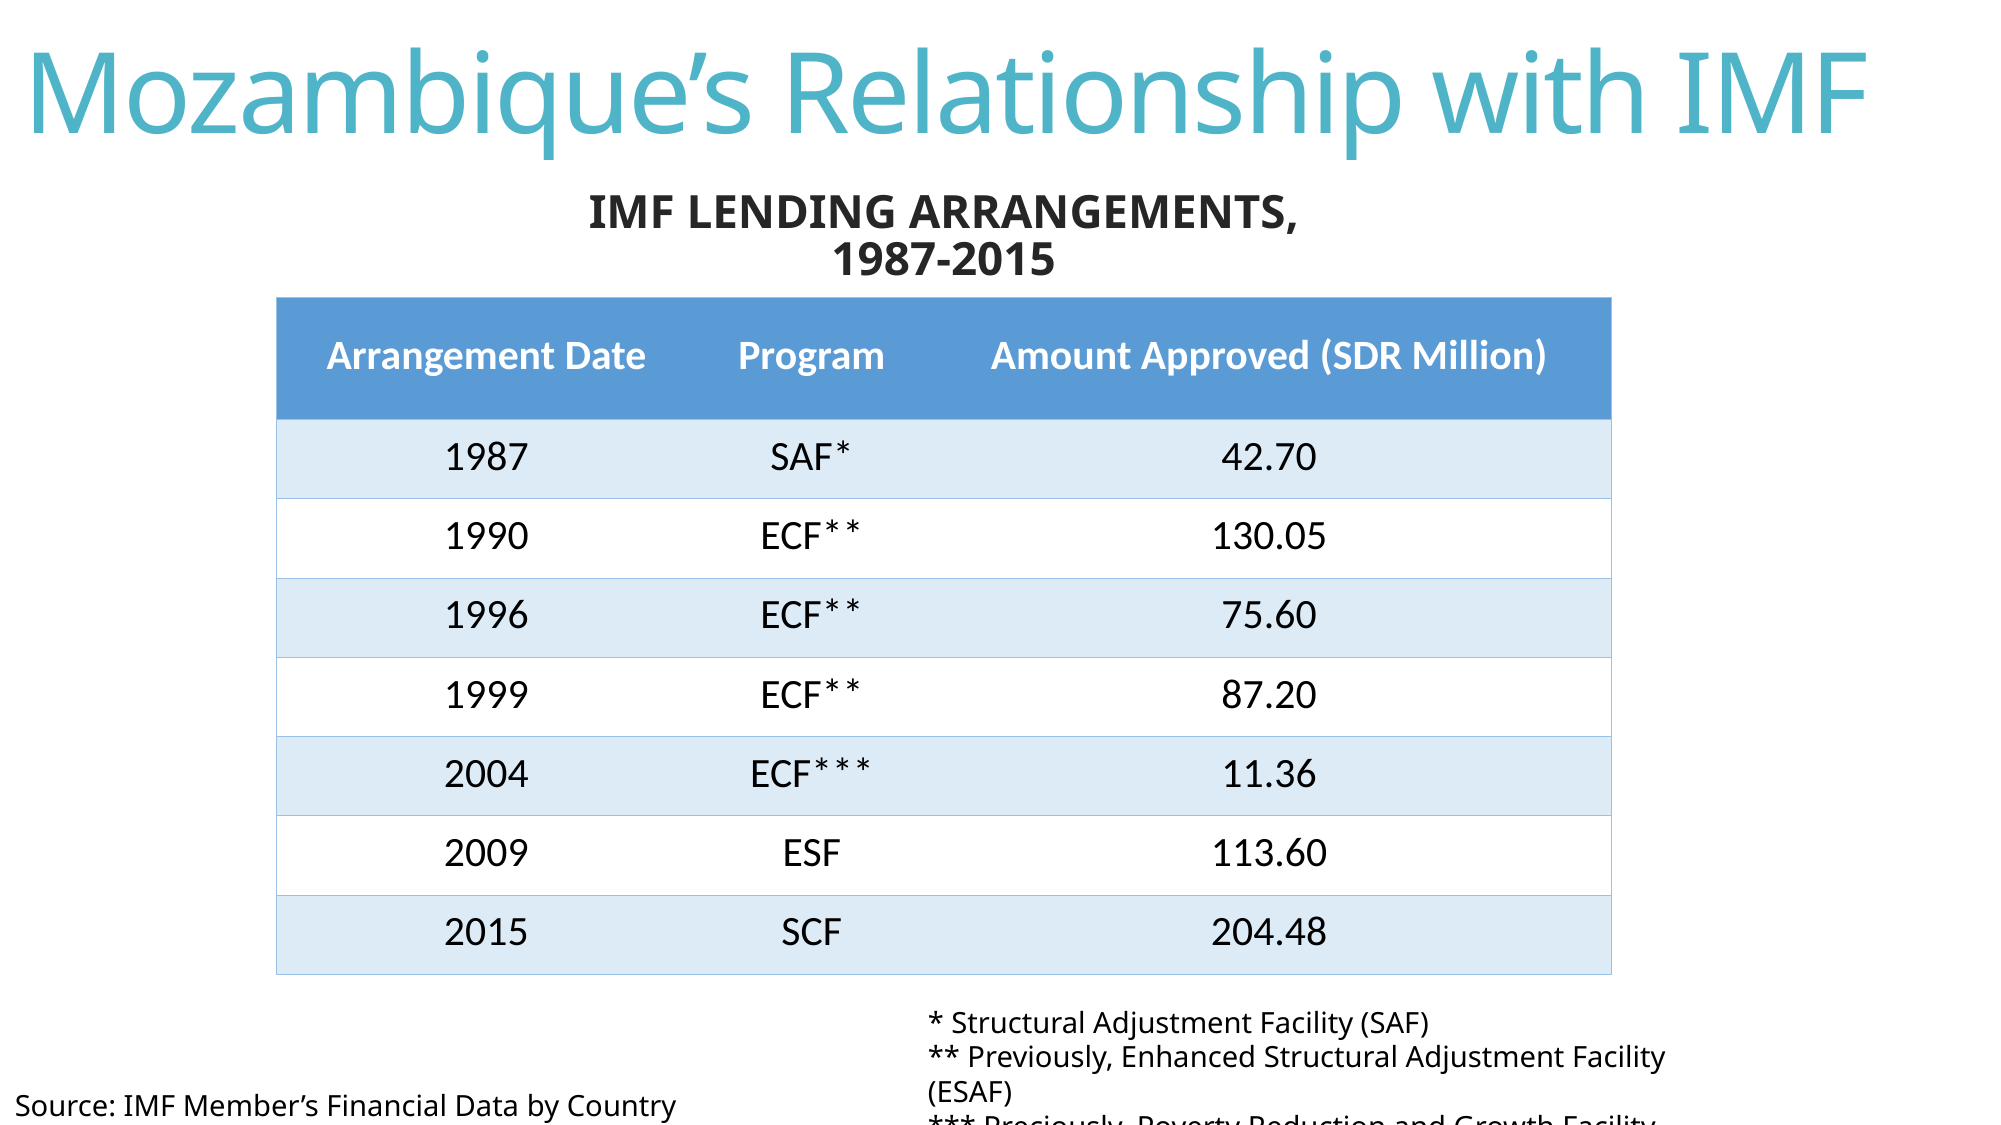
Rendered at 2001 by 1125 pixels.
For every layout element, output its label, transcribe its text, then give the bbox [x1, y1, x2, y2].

table_cell 11.36 [927, 737, 1611, 815]
table_cell 1996 [277, 579, 697, 657]
table_cell ECF** [697, 499, 927, 578]
title Mozambique’s Relationship with IMF [8, 5, 2000, 193]
table_cell 1987 [277, 420, 697, 498]
text_box * Structural Adjustment Facility (SAF) ** Previously, Enhanced Structural Adjustment Facility (ESAF) *** Preciously, Poverty Reduction and Growth Facility (PRGF) [913, 996, 1743, 1125]
table_cell SAF* [697, 420, 927, 498]
table_cell ECF** [697, 579, 927, 657]
table_cell 2009 [277, 816, 697, 895]
table_cell SCF [697, 896, 927, 974]
table_cell 2004 [277, 737, 697, 815]
table_cell 1990 [277, 499, 697, 578]
table_cell ECF** [697, 658, 927, 736]
table_cell 87.20 [927, 658, 1611, 736]
table_cell 1999 [277, 658, 697, 736]
table_cell 75.60 [927, 579, 1611, 657]
table_cell 130.05 [927, 499, 1611, 578]
table_cell ESF [697, 816, 927, 895]
table_header Arrangement Date [277, 298, 697, 419]
table_cell 204.48 [927, 896, 1611, 974]
table_cell ECF*** [697, 737, 927, 815]
table_cell 2015 [277, 896, 697, 974]
table_header Program [697, 298, 927, 419]
table_cell 113.60 [927, 816, 1611, 895]
text_box Source: IMF Member’s Financial Data by Country [0, 1079, 825, 1125]
table_cell 42.70 [927, 420, 1611, 498]
table_header Amount Approved (SDR Million) [927, 298, 1611, 419]
list IMF Lending arrangements, 1987-2015 [530, 200, 1358, 276]
